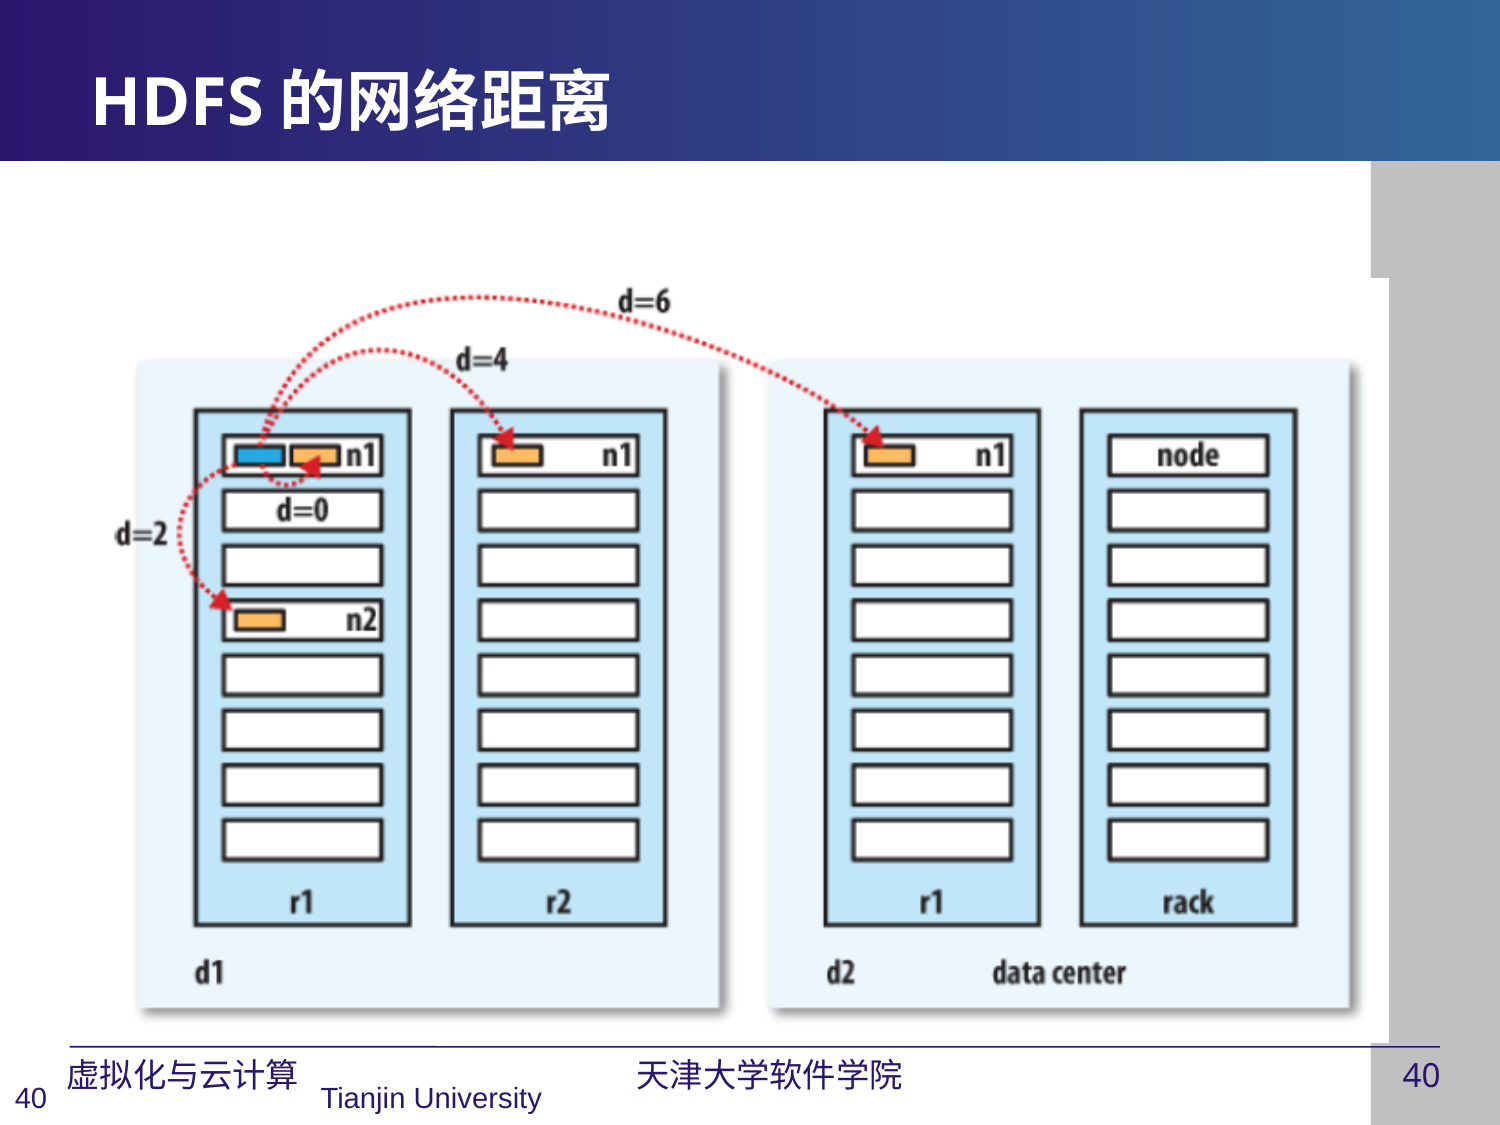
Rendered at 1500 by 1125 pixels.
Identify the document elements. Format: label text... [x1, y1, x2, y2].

title HDFS的网络距离 [74, 52, 1088, 145]
picture [99, 278, 1389, 1043]
footer Tianjin University [350, 1072, 1500, 1125]
slide_number 40 [0, 1072, 350, 1125]
